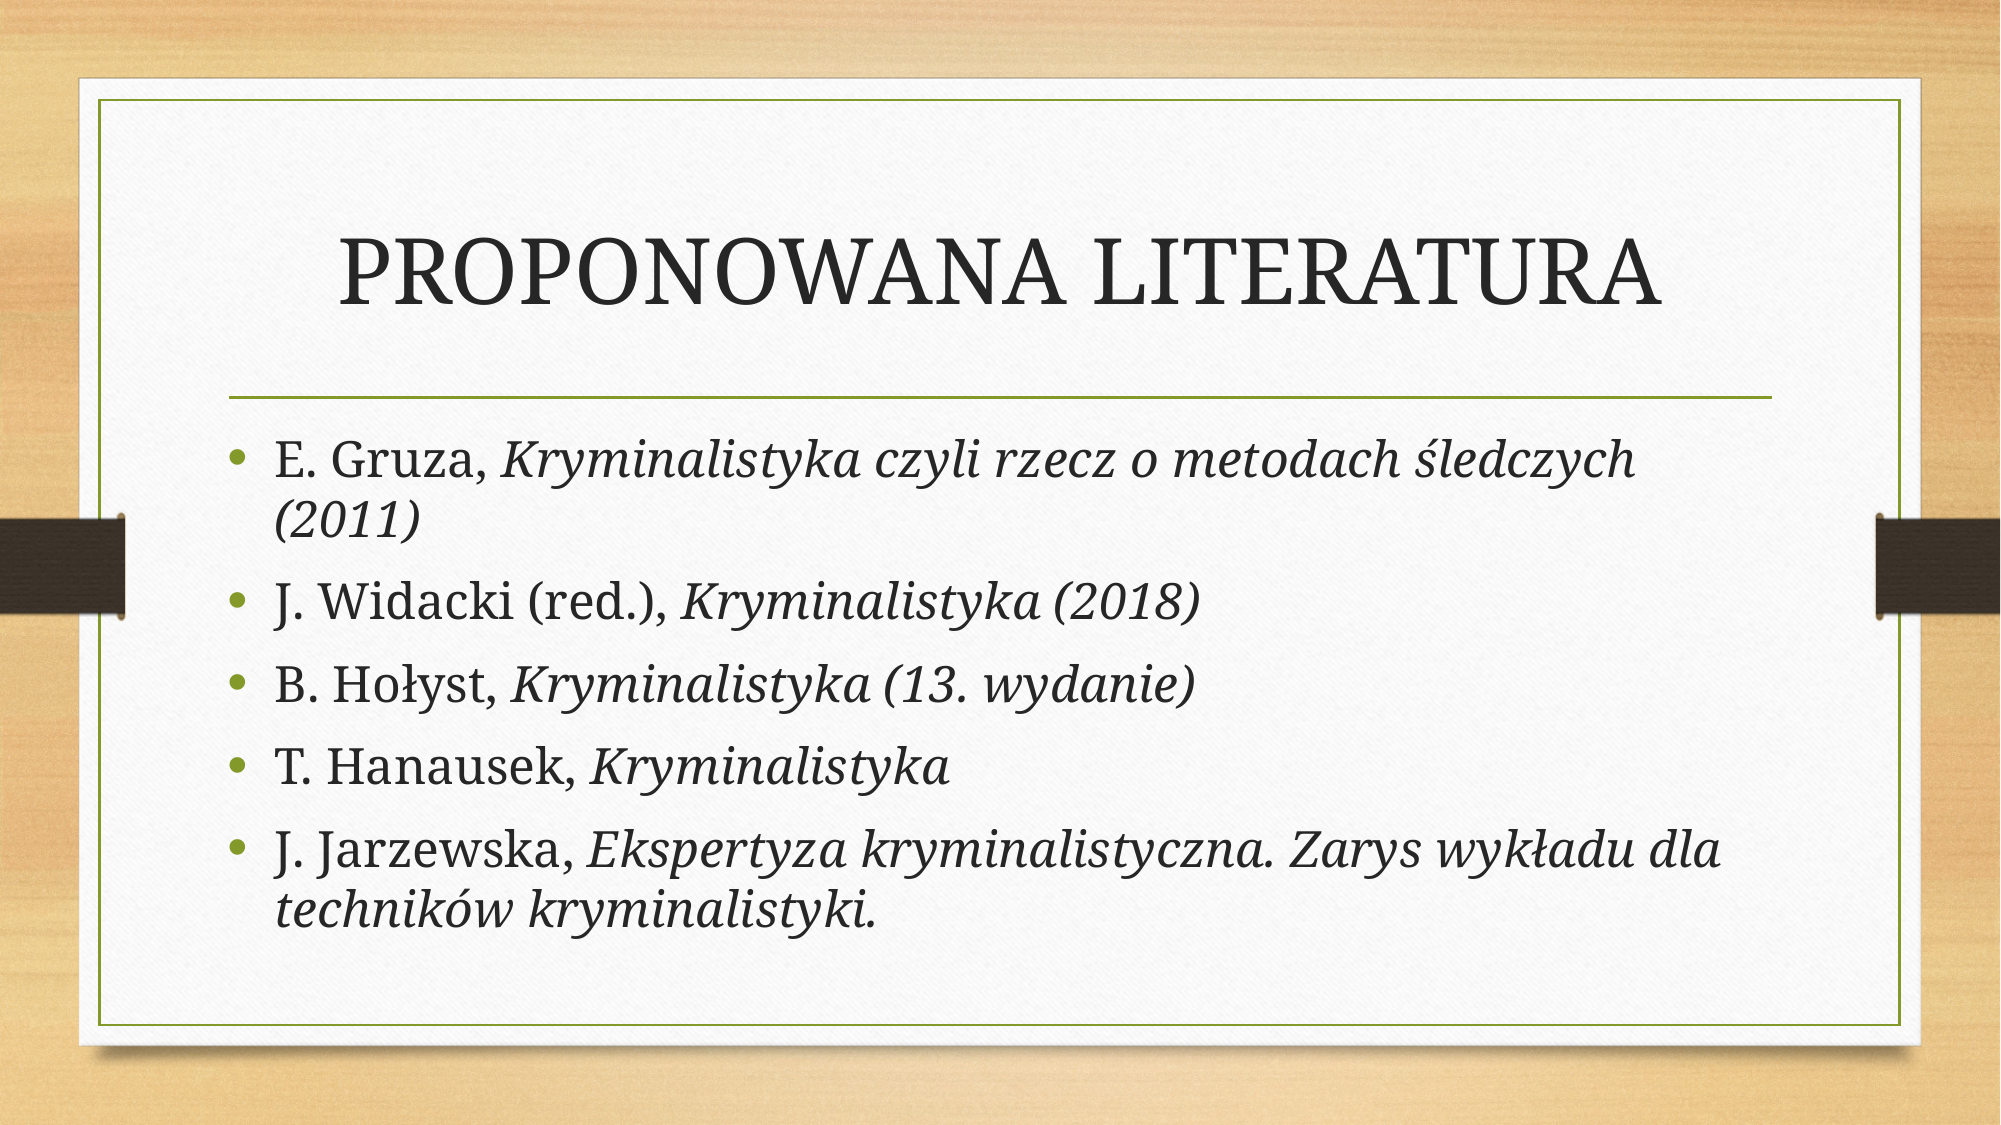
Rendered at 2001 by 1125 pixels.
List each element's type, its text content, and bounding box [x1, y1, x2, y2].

list E. Gruza, Kryminalistyka czyli rzecz o metodach śledczych (2011) J. Widacki (red.), Kryminalistyka (2018) B. Hołyst, Kryminalistyka (13. wydanie) T. Hanausek, Kryminalistyka J. Jarzewska, Ekspertyza kryminalistyczna. Zarys wykładu dla techników kryminalistyki. [212, 419, 1788, 964]
picture [0, 0, 2001, 1125]
title PROPONOWANA LITERATURA [212, 161, 1788, 375]
